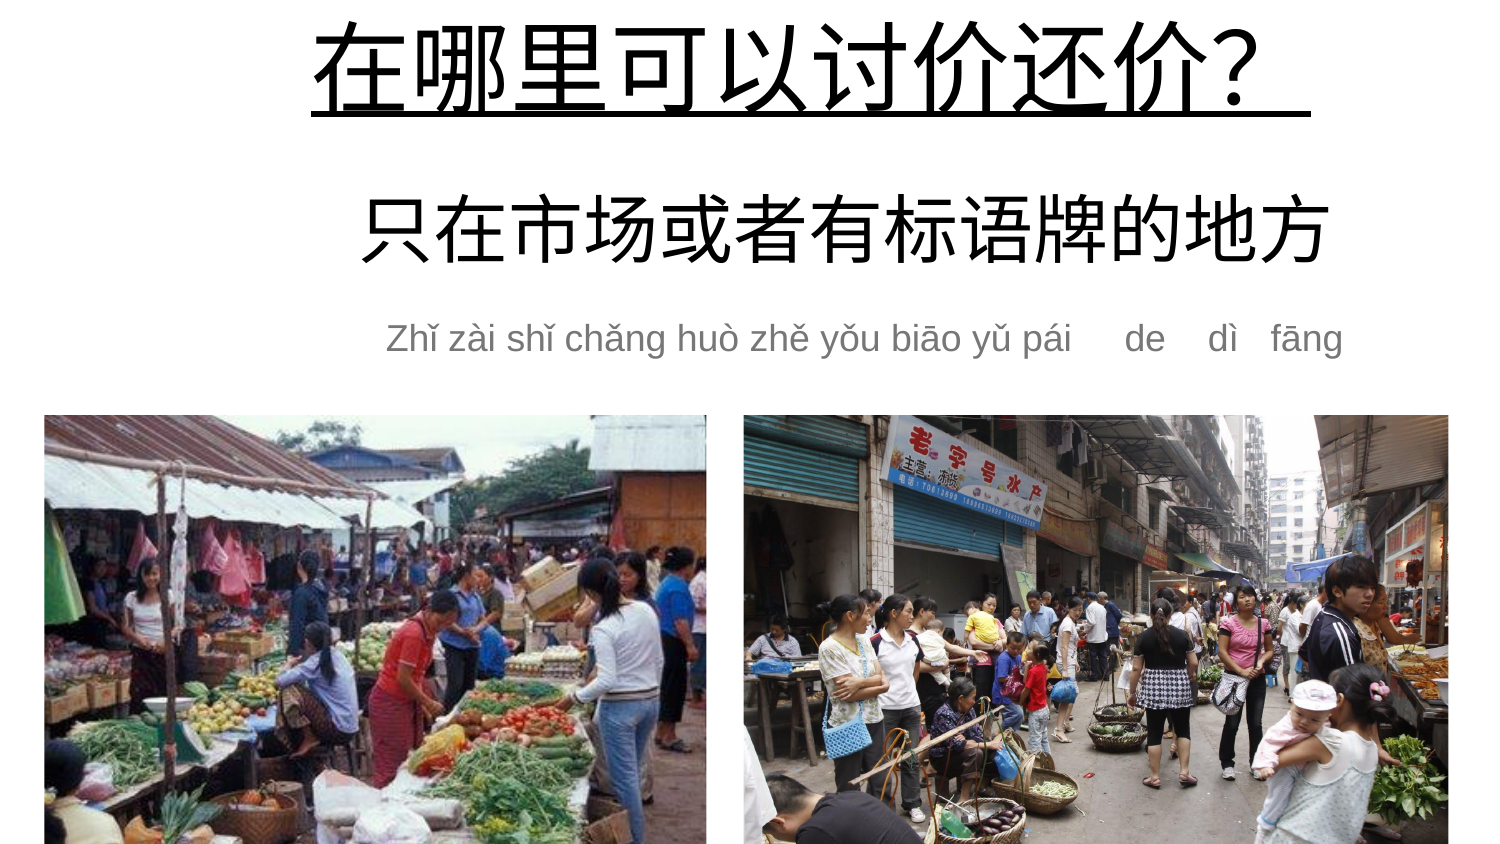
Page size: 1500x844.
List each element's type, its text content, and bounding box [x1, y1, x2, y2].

list 只在市场或者有标语牌的地方 Zhǐ zài shǐ chǎng huò zhě yǒu biāo yǔ pái de dì fāng [311, 80, 1500, 692]
text_box [743, 415, 1449, 844]
title 在哪里可以讨价还价？ [295, 0, 1500, 141]
text_box [44, 415, 707, 844]
